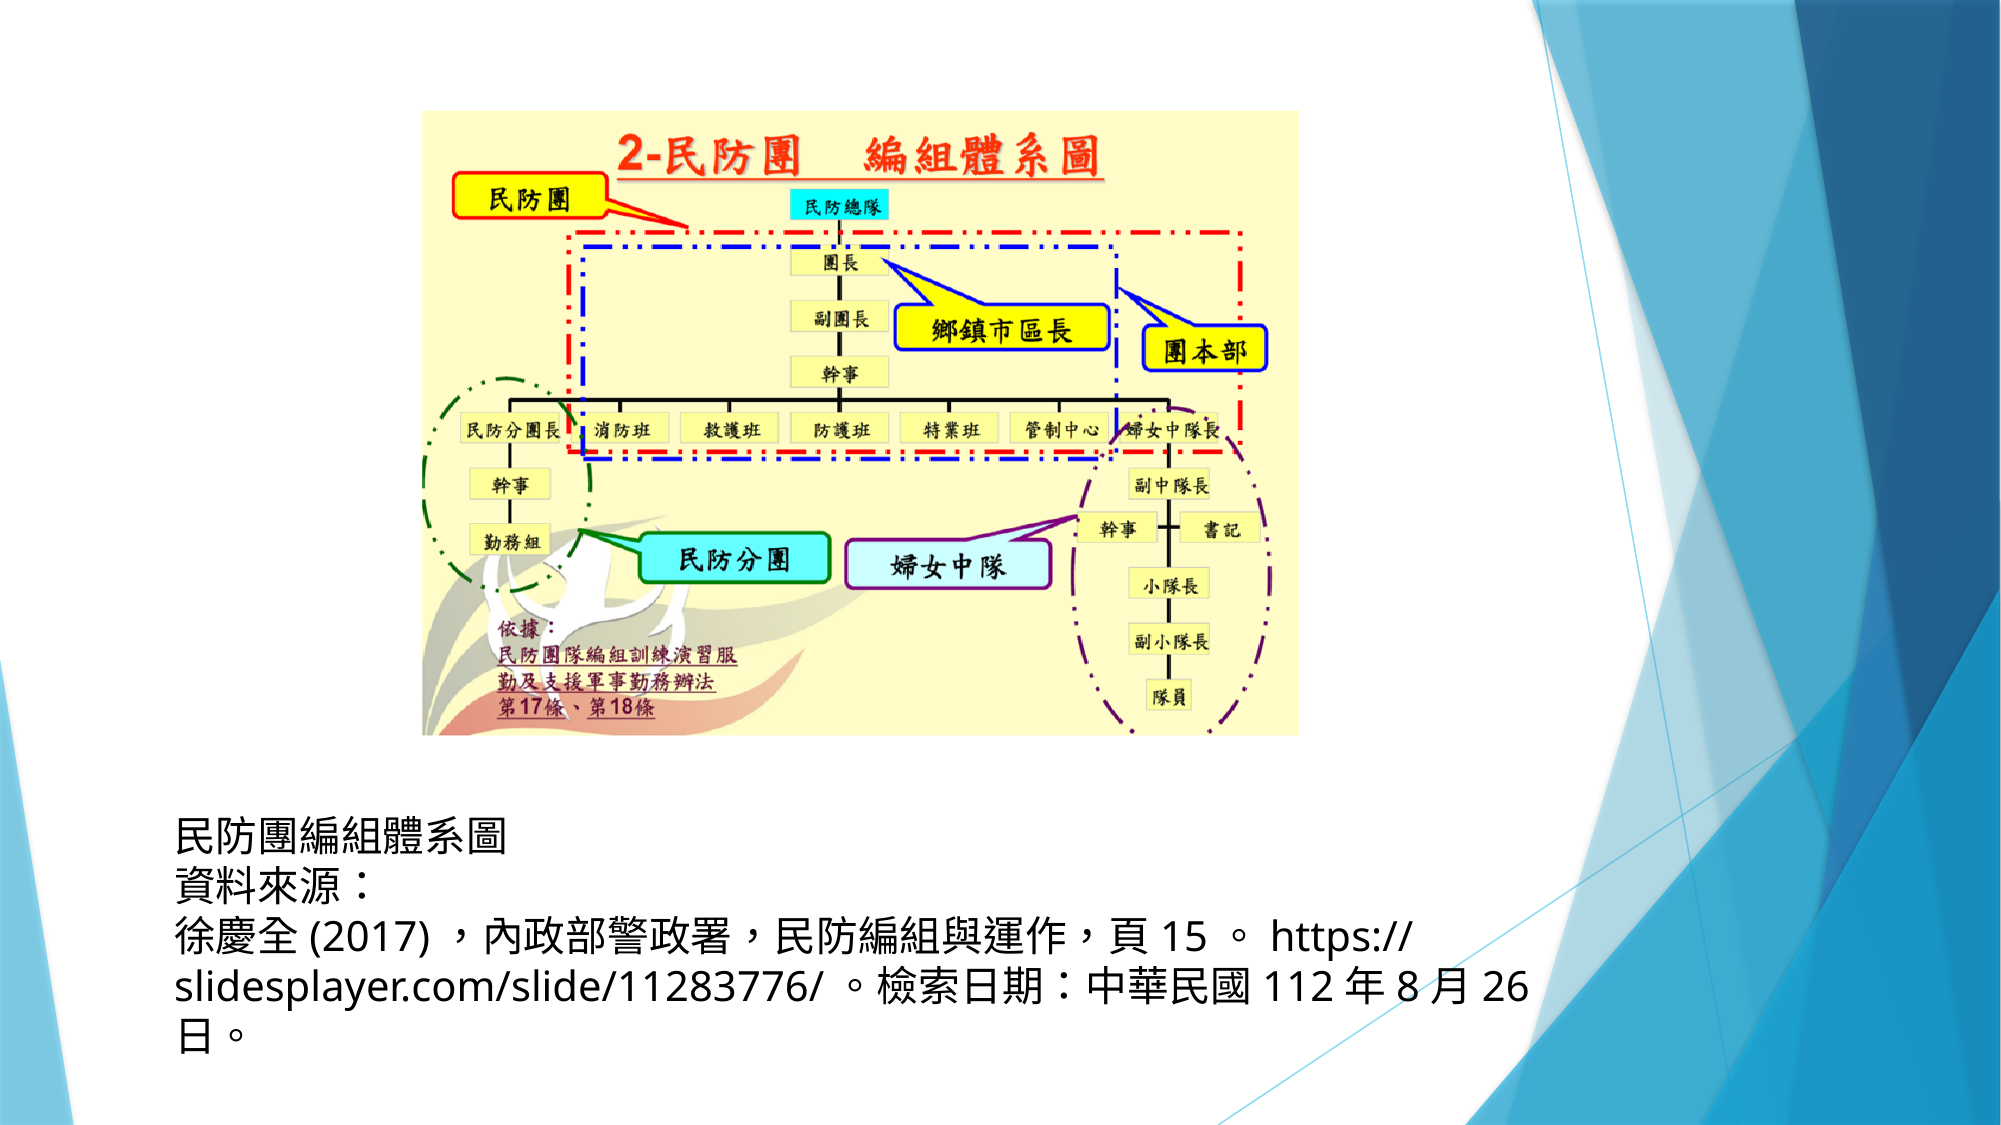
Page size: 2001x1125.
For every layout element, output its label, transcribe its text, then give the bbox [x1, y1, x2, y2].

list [412, 90, 1317, 752]
title 民防團編組體系圖 資料來源： 徐慶全(2017)，內政部警政署，民防編組與運作，頁15。https://slidesplayer.com/slide/11283776/。檢索日期：中華民國112年8月26日。 [159, 802, 1570, 1019]
